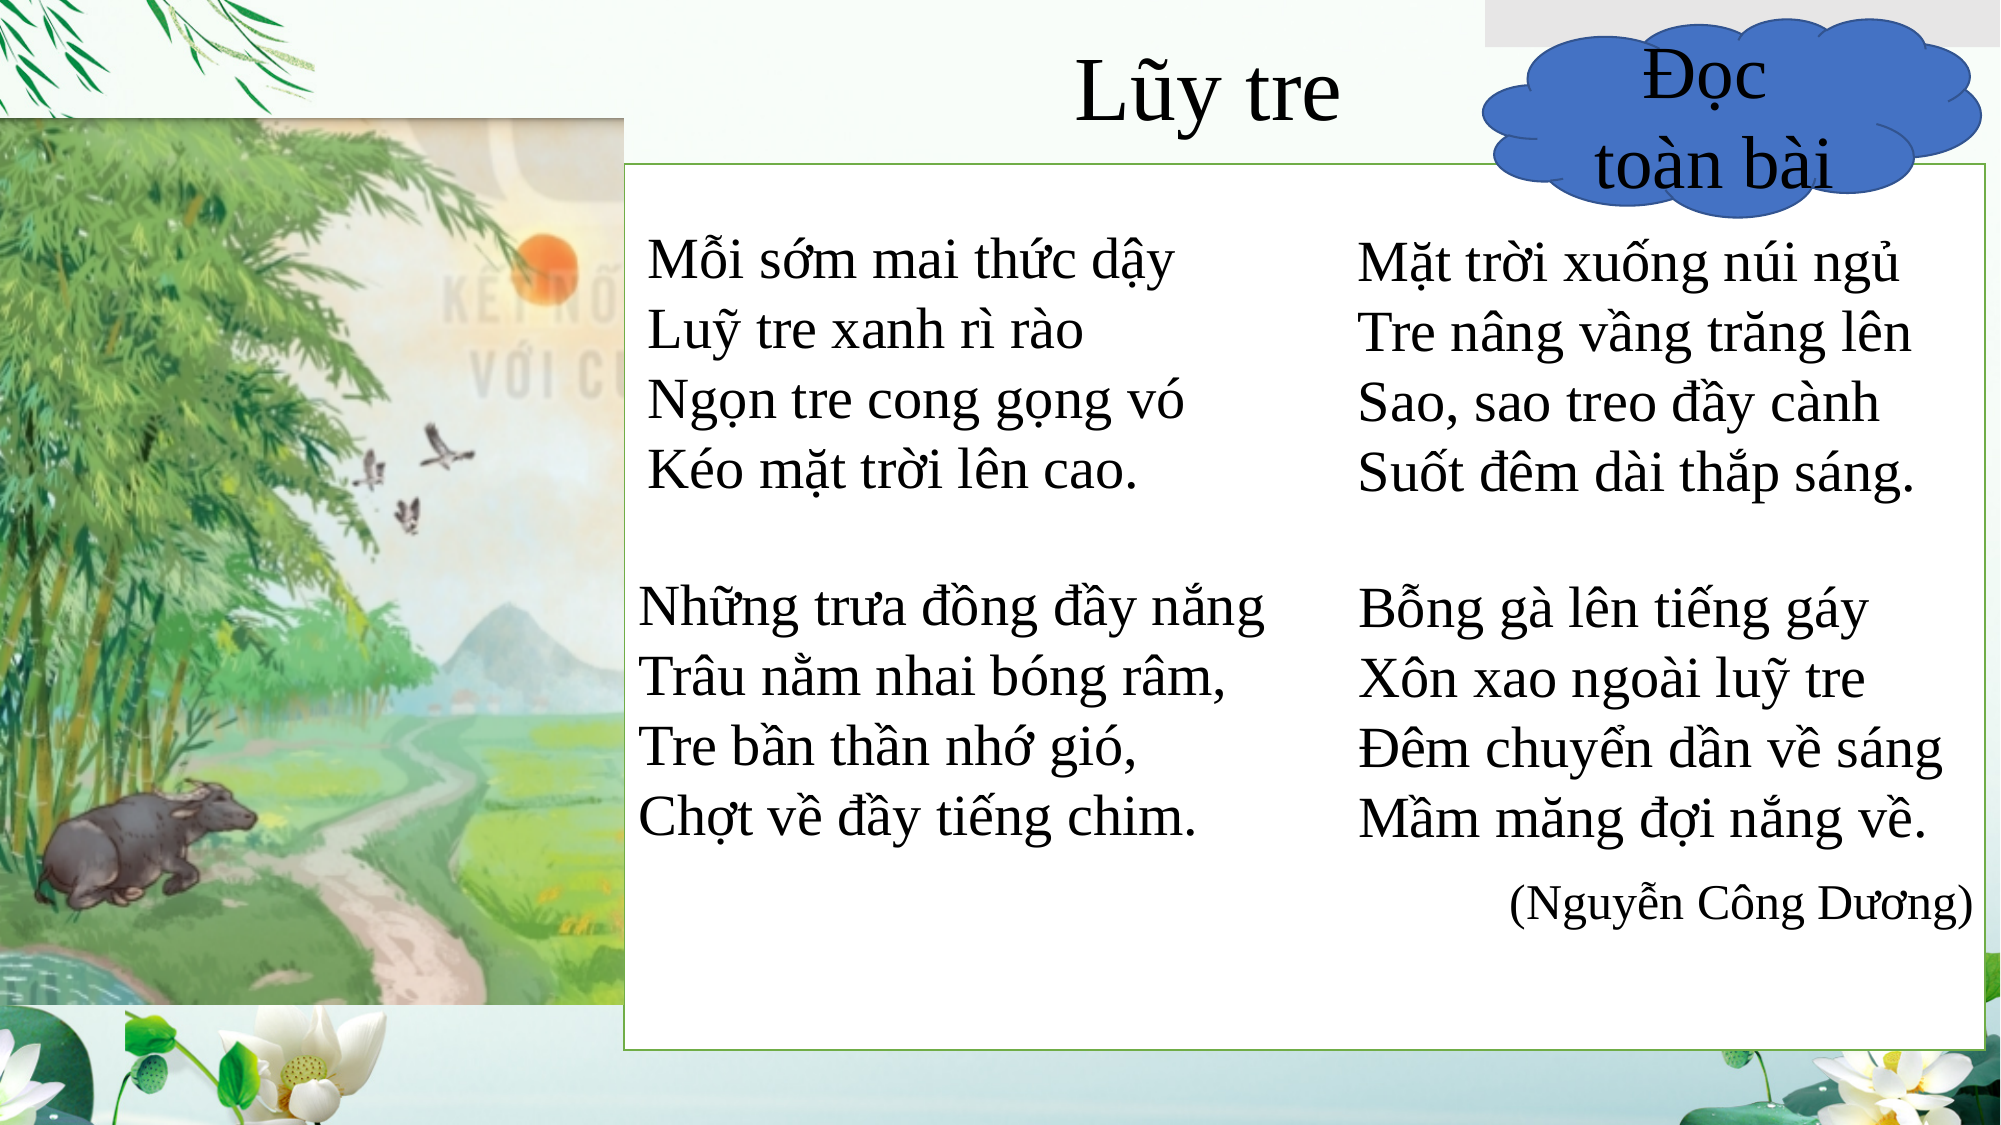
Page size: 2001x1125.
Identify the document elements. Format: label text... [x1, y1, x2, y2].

text_box Những trưa đồng đầy nắng Trâu nằm nhai bóng râm, Tre bần thần nhớ gió, Chợt về đầy tiếng chim. [624, 560, 1392, 855]
text_box Mỗi sớm mai thức dậy Luỹ tre xanh rì rào Ngọn tre cong gọng vó Kéo mặt trời lên cao. [632, 213, 1290, 508]
text_box Đọc toàn bài [1481, 18, 1983, 219]
text_box [623, 855, 1986, 1051]
text_box Mặt trời xuống núi ngủ Tre nâng vầng trăng lên Sao, sao treo đầy cành Suốt đêm dài thắp sáng. [1343, 215, 2000, 511]
text_box (Nguyễn Công Dương) [1483, 862, 2000, 937]
text_box Bỗng gà lên tiếng gáy Xôn xao ngoài luỹ tre Đêm chuyển dần về sáng Mầm măng đợi nắng về. [1343, 561, 2000, 857]
text_box Lũy tre [999, 20, 1418, 146]
text_box [1484, 0, 2000, 48]
picture [0, 0, 2001, 1125]
text_box [624, 163, 1986, 561]
